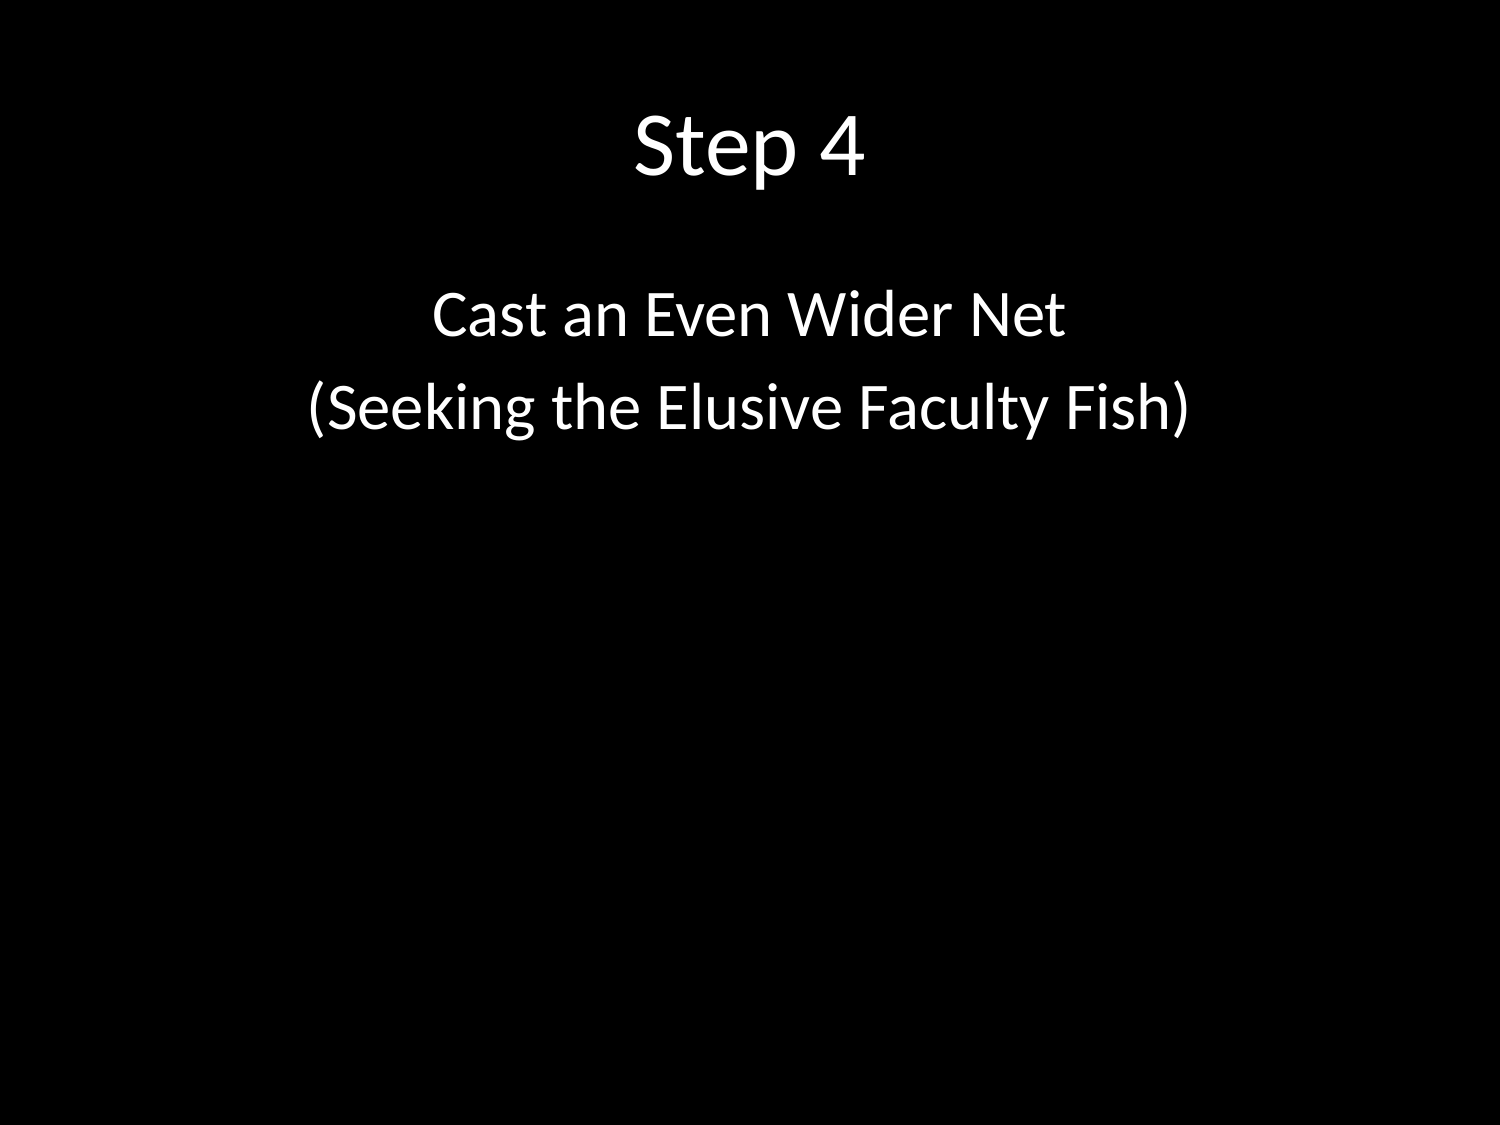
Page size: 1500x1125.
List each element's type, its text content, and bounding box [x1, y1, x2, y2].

title Step 4 [75, 45, 1425, 233]
list Cast an Even Wider Net (Seeking the Elusive Faculty Fish) [75, 262, 1425, 1005]
